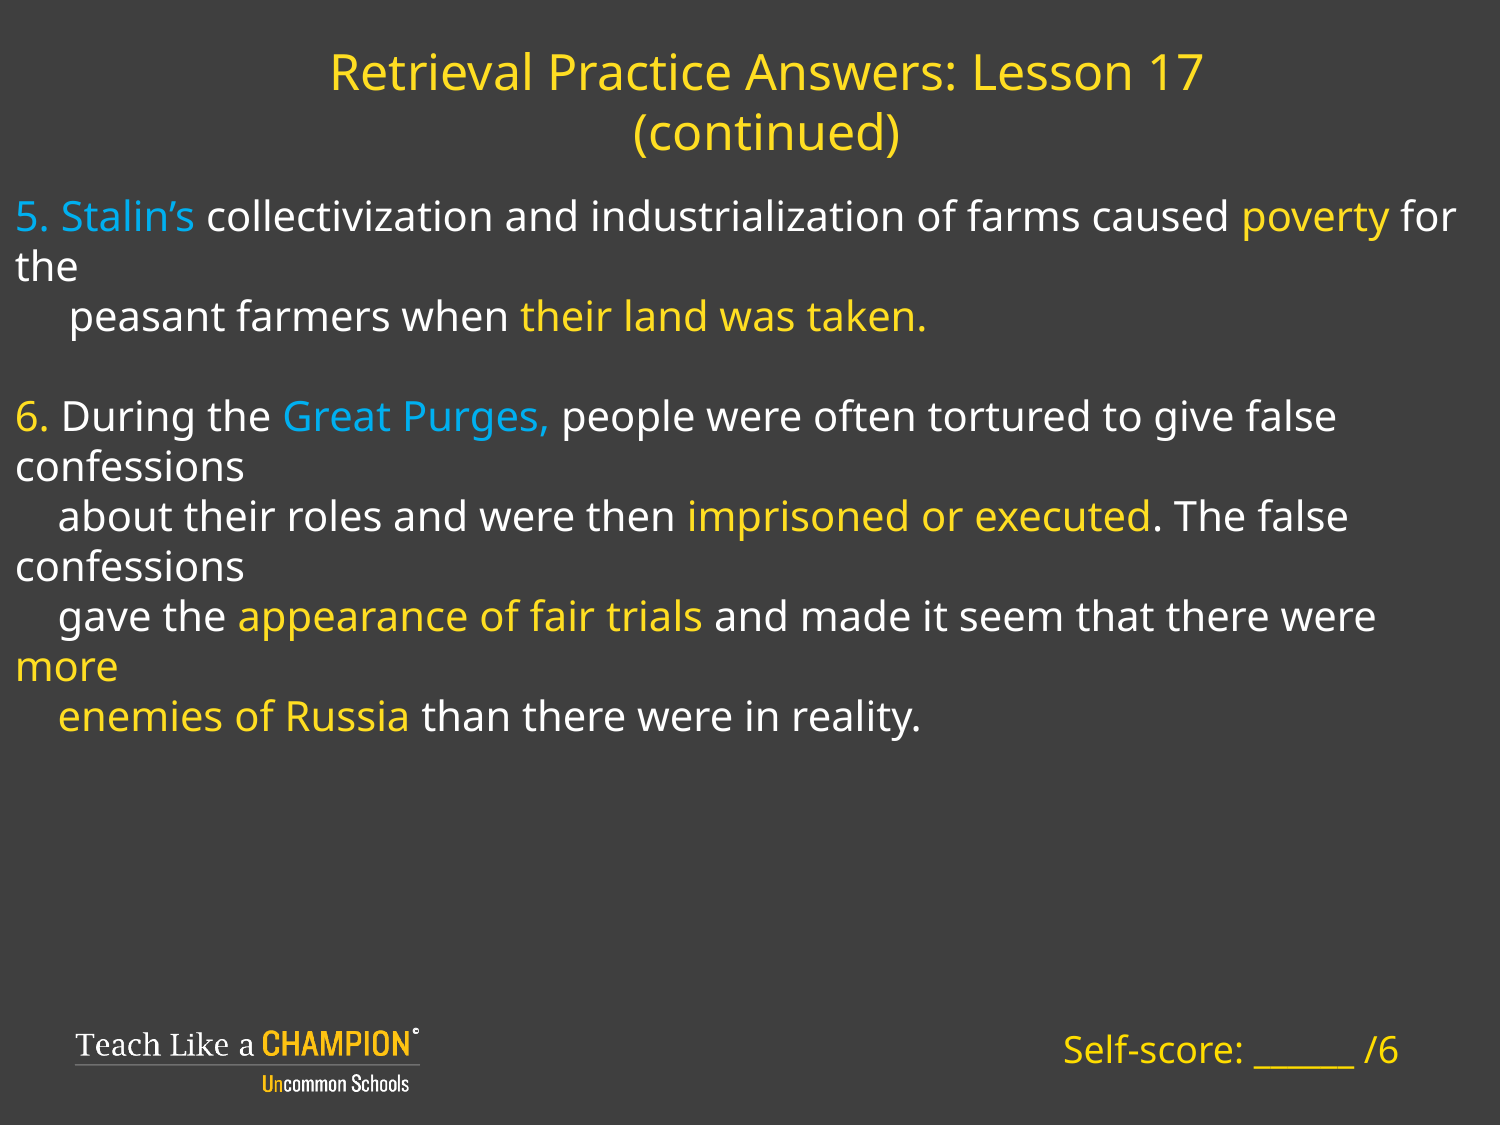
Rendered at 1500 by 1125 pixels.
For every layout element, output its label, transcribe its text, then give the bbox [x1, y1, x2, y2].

picture [72, 1024, 423, 1095]
title Retrieval Practice Answers: Lesson 17 (continued) [303, 31, 1232, 170]
text_box Self-score: ______ /6 [1048, 1019, 1415, 1079]
text_box 5. Stalin’s collectivization and industrialization of farms caused poverty for the peasant farmers when their land was taken. 6. During the Great Purges, people were often tortured to give false confessions about their roles and were then imprisoned or executed. The false confessions gave the appearance of fair trials and made it seem that there were more enemies of Russia than there were in reality. [0, 182, 1490, 798]
